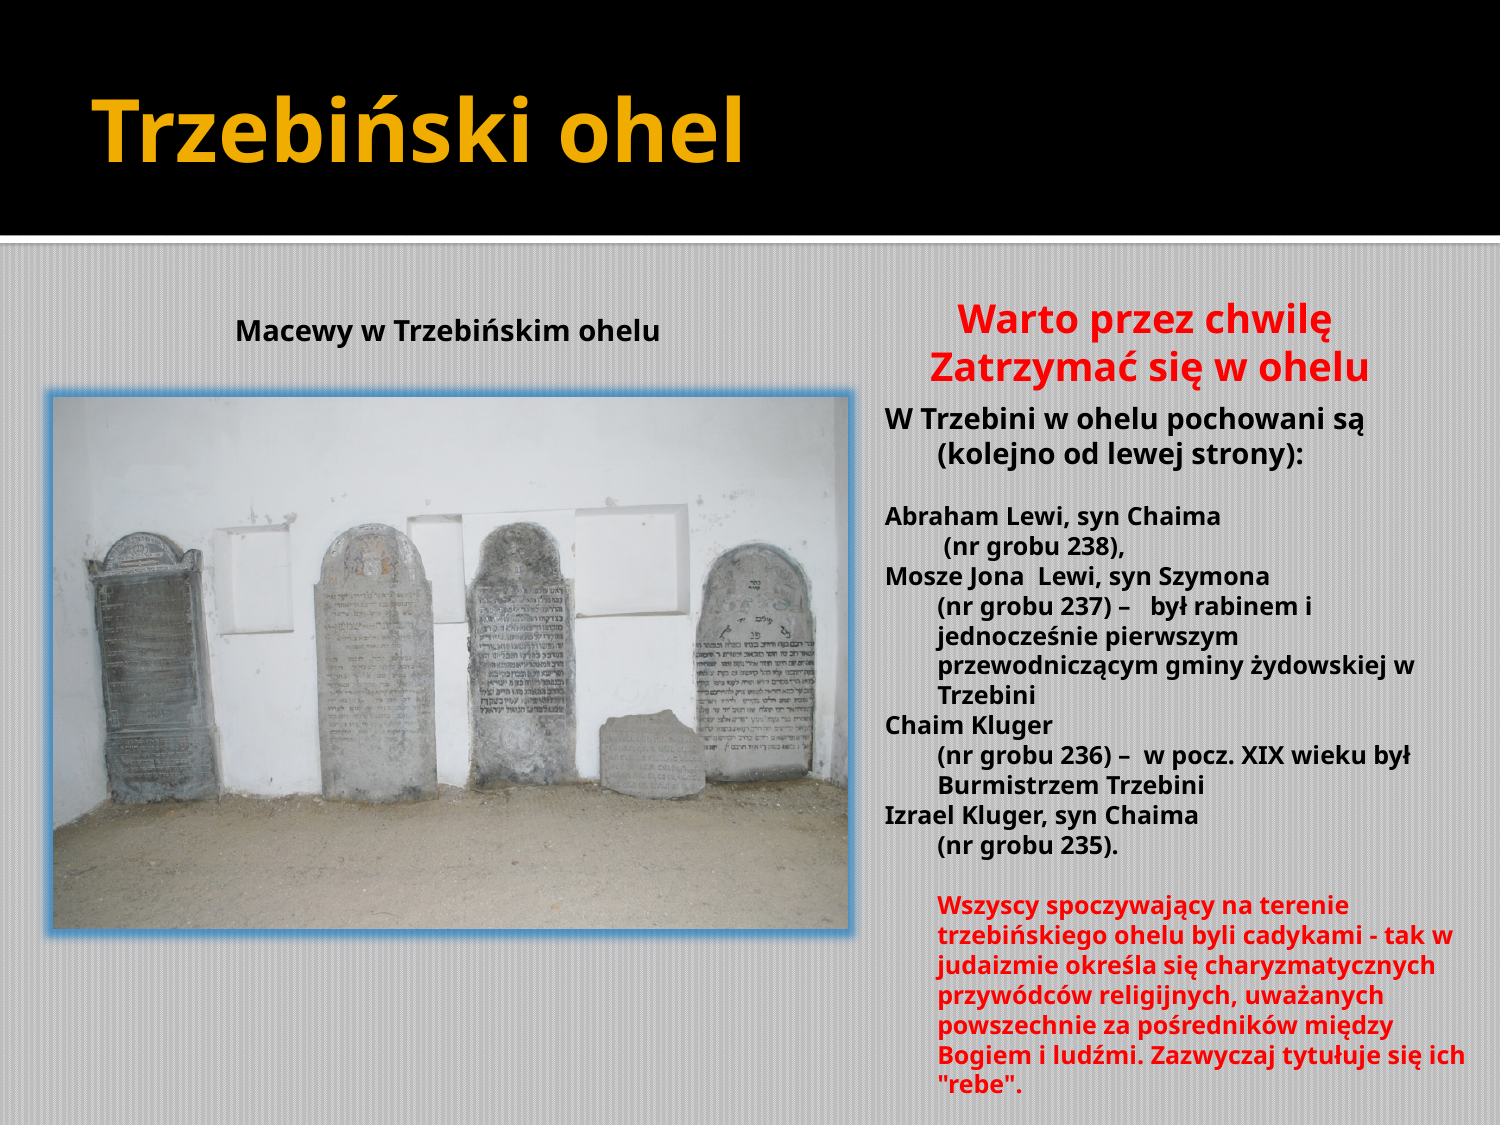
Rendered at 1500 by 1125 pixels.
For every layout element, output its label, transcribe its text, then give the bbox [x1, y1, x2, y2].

list W Trzebini w ohelu pochowani są (kolejno od lewej strony): Abraham Lewi, syn Chaima (nr grobu 238), Mosze Jona Lewi, syn Szymona (nr grobu 237) – był rabinem i jednocześnie pierwszym przewodniczącym gminy żydowskiej w Trzebini Chaim Kluger (nr grobu 236) – w pocz. XIX wieku był Burmistrzem Trzebini Izrael Kluger, syn Chaima (nr grobu 235). Wszyscy spoczywający na terenie trzebińskiego ohelu byli cadykami - tak w judaizmie określa się charyzmatycznych przywódców religijnych, uważanych powszechnie za pośredników między Bogiem i ludźmi. Zazwyczaj tytułuje się ich "rebe". [856, 385, 1483, 1109]
list Warto przez chwilę Zatrzymać się w ohelu [820, 278, 1471, 398]
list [52, 397, 848, 929]
title Trzebiński ohel [75, 24, 1425, 231]
list Macewy w Trzebińskim ohelu [112, 267, 775, 383]
